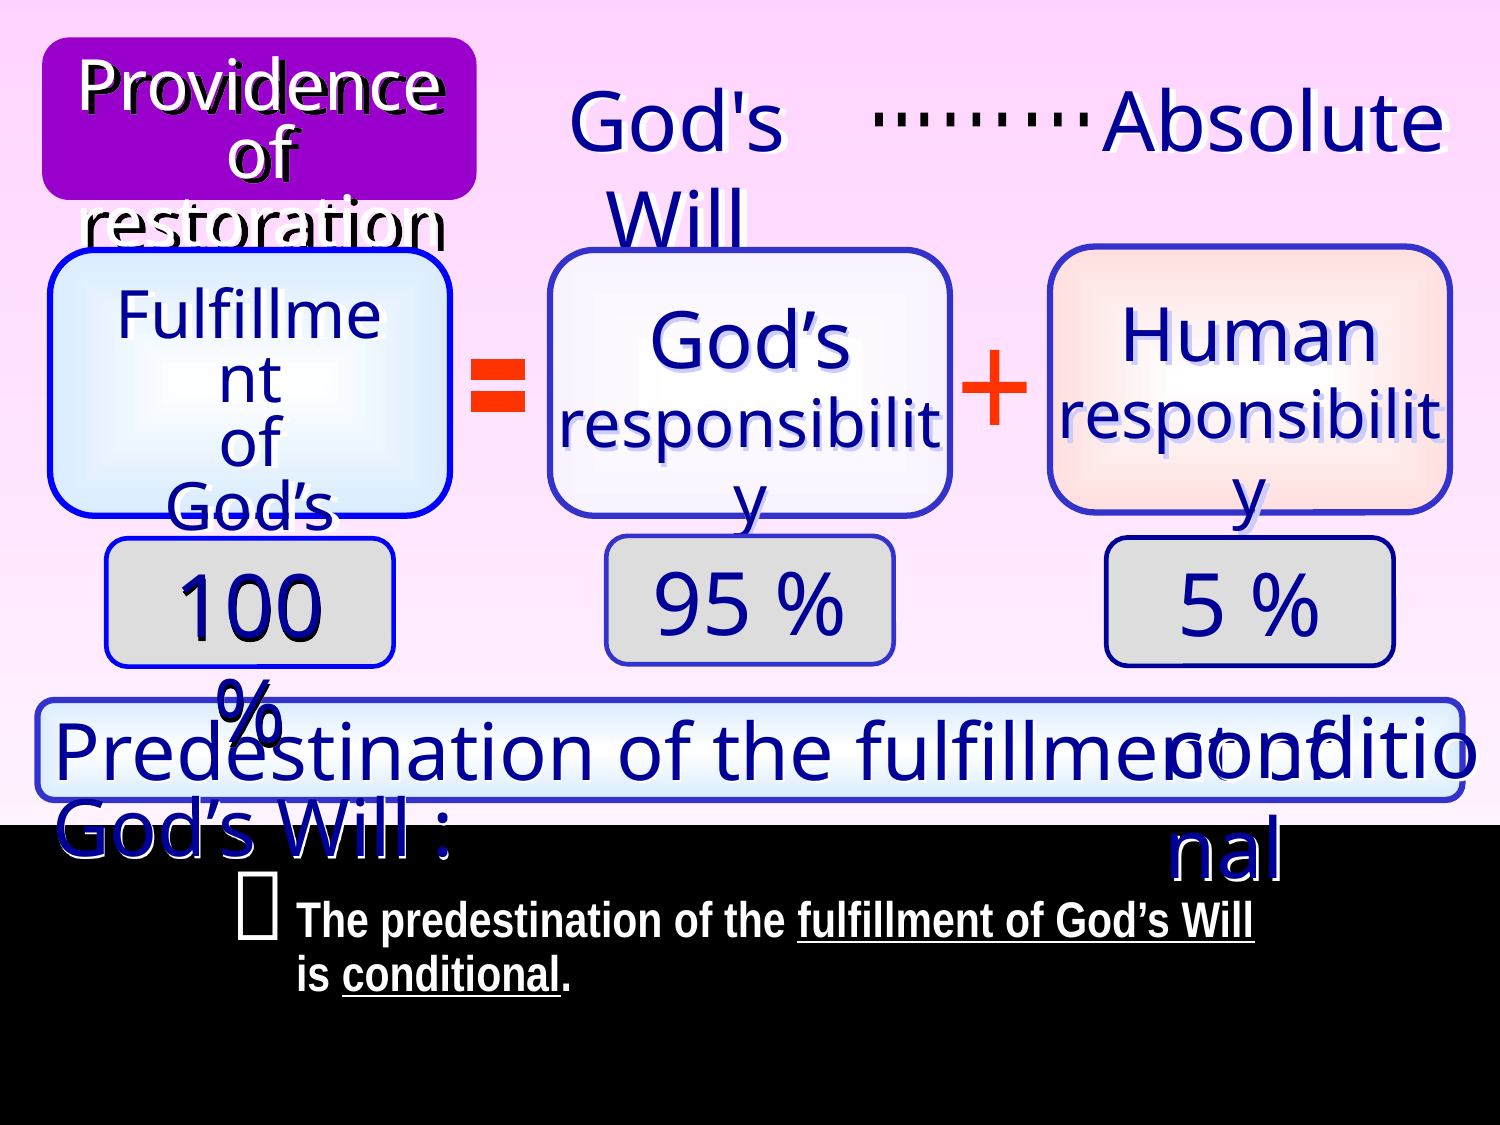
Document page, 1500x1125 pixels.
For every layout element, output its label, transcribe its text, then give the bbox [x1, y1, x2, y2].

text_box [0, 826, 1500, 1125]
text_box God’s responsibility [537, 288, 963, 546]
text_box Fulfillment of God’s Will [87, 280, 413, 615]
text_box [259, 699, 1149, 712]
text_box God's Will [487, 61, 866, 276]
text_box [550, 249, 950, 288]
text_box Absolute [1112, 60, 1438, 177]
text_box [605, 535, 894, 665]
text_box [1050, 246, 1450, 285]
text_box Predestination of the fulfillment of God’s Will : [37, 712, 1149, 880]
text_box [38, 699, 218, 712]
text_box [30, 37, 488, 201]
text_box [214, 887, 1313, 1011]
text_box conditional [1149, 687, 1500, 903]
text_box [225, 699, 237, 712]
text_box [50, 249, 451, 516]
text_box [243, 699, 252, 712]
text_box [105, 537, 394, 667]
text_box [471, 358, 526, 413]
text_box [1105, 537, 1394, 667]
text_box Human responsibility [1037, 285, 1463, 538]
